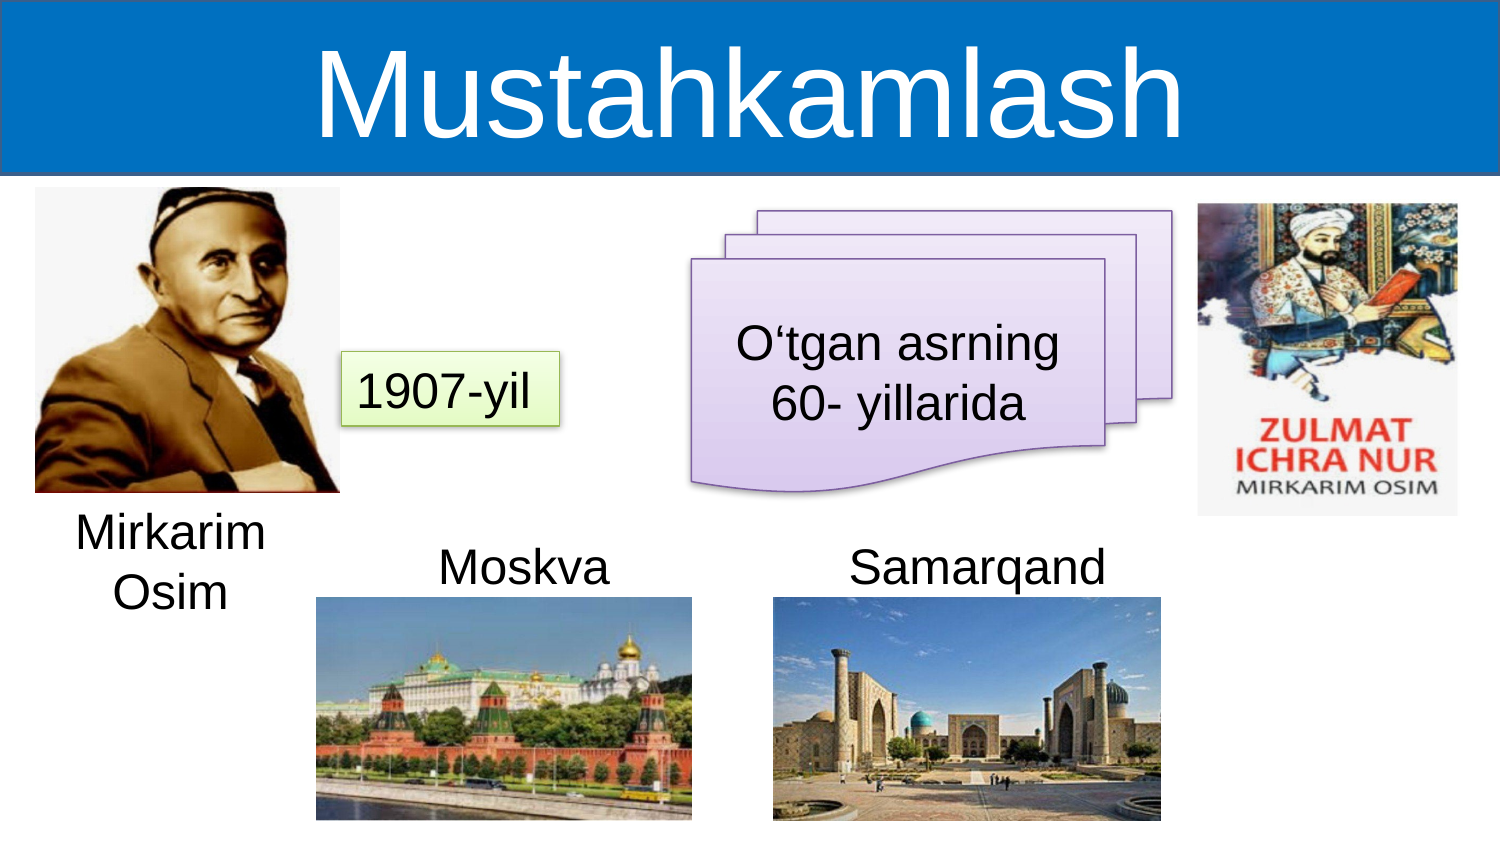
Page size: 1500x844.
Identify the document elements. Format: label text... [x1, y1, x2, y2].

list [34, 187, 341, 493]
text_box Samarqand [833, 527, 1122, 595]
text_box O‘tgan asrning 60- yillarida [690, 210, 1173, 493]
picture [316, 597, 692, 821]
text_box Moskva [423, 527, 626, 595]
title Mustahkamlash [0, 0, 1500, 176]
picture [773, 597, 1161, 821]
text_box 1907-yil [346, 351, 560, 427]
picture [1195, 198, 1463, 516]
text_box Mirkarim Osim [59, 501, 282, 627]
